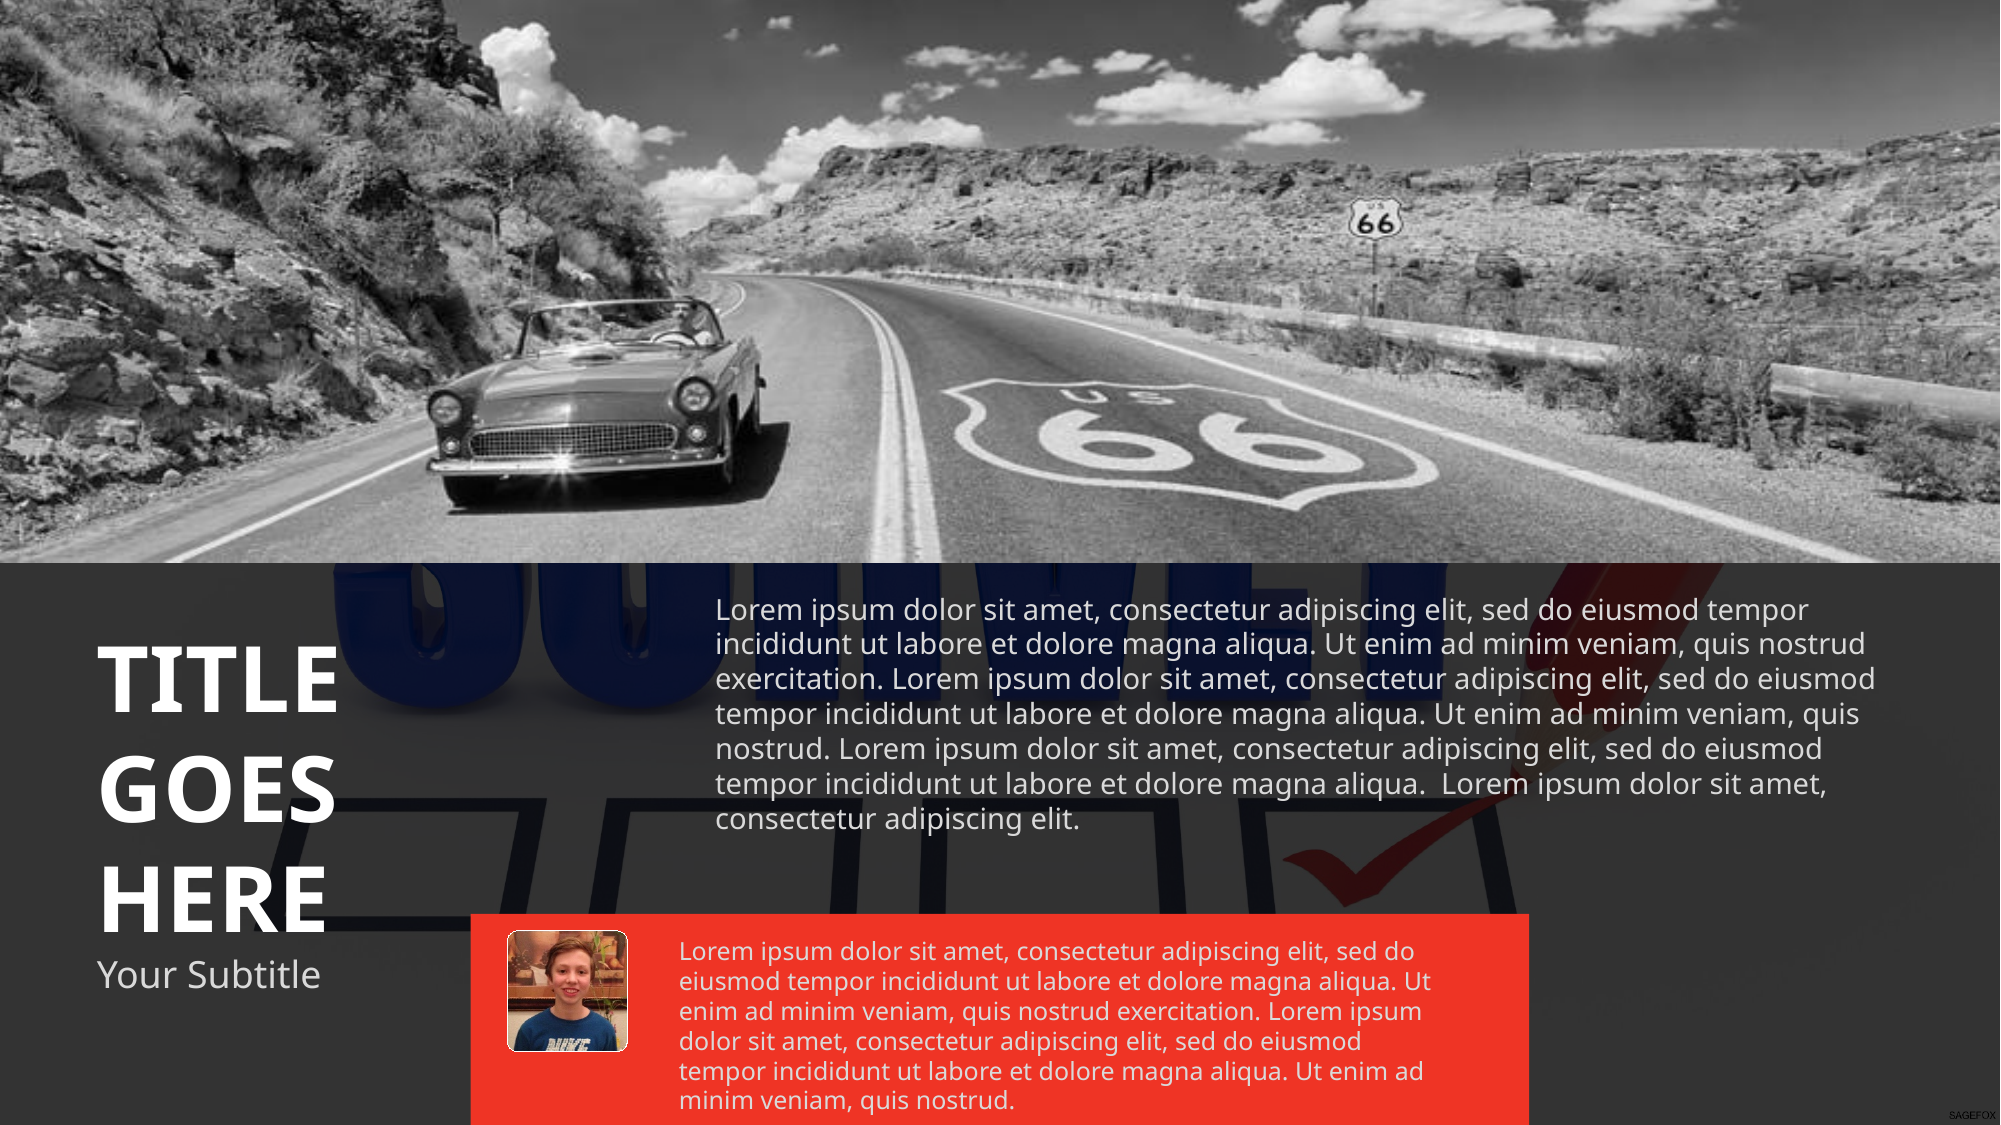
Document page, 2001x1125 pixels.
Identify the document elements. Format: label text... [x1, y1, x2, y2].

text_box [0, 0, 2000, 563]
text_box Lorem ipsum dolor sit amet, consectetur adipiscing elit, sed do eiusmod tempor incididunt ut labore et dolore magna aliqua. Ut enim ad minim veniam, quis nostrud exercitation. Lorem ipsum dolor sit amet, consectetur adipiscing elit, sed do eiusmod tempor incididunt ut labore et dolore magna aliqua. Ut enim ad minim veniam, quis nostrud. Lorem ipsum dolor sit amet, consectetur adipiscing elit, sed do eiusmod tempor incididunt ut labore et dolore magna aliqua. Lorem ipsum dolor sit amet, consectetur adipiscing elit. [700, 583, 1901, 843]
picture [0, 0, 2001, 1125]
text_box TITLE GOES HERE Your Subtitle [82, 613, 568, 1114]
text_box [470, 913, 1530, 1125]
